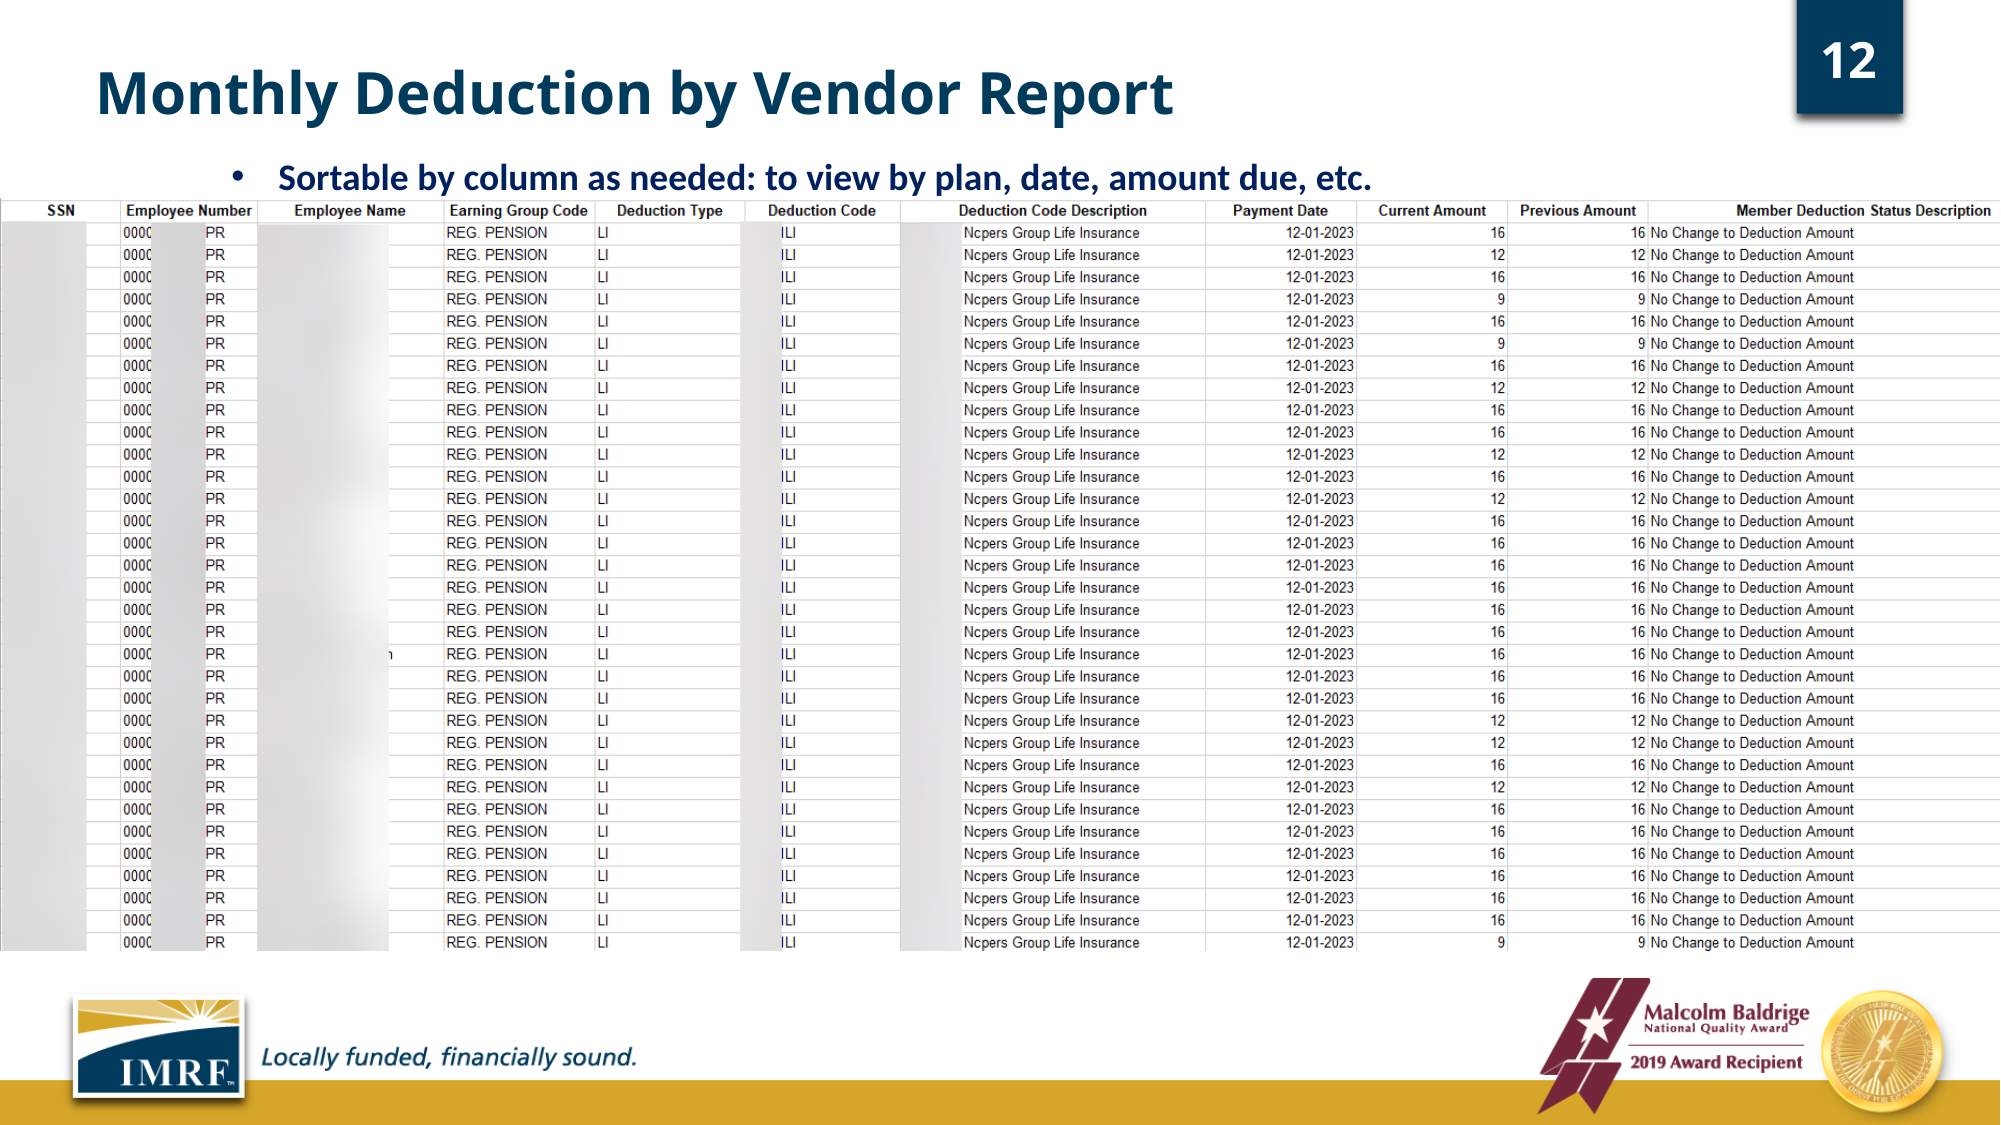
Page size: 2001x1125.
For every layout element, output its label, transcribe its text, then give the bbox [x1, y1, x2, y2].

text_box Sortable by column as needed: to view by plan, date, amount due, etc. [216, 145, 1390, 198]
slide_number 12 [1779, 32, 1918, 93]
picture [0, 0, 2000, 1125]
title Monthly Deduction by Vendor Report [0, 34, 1270, 159]
